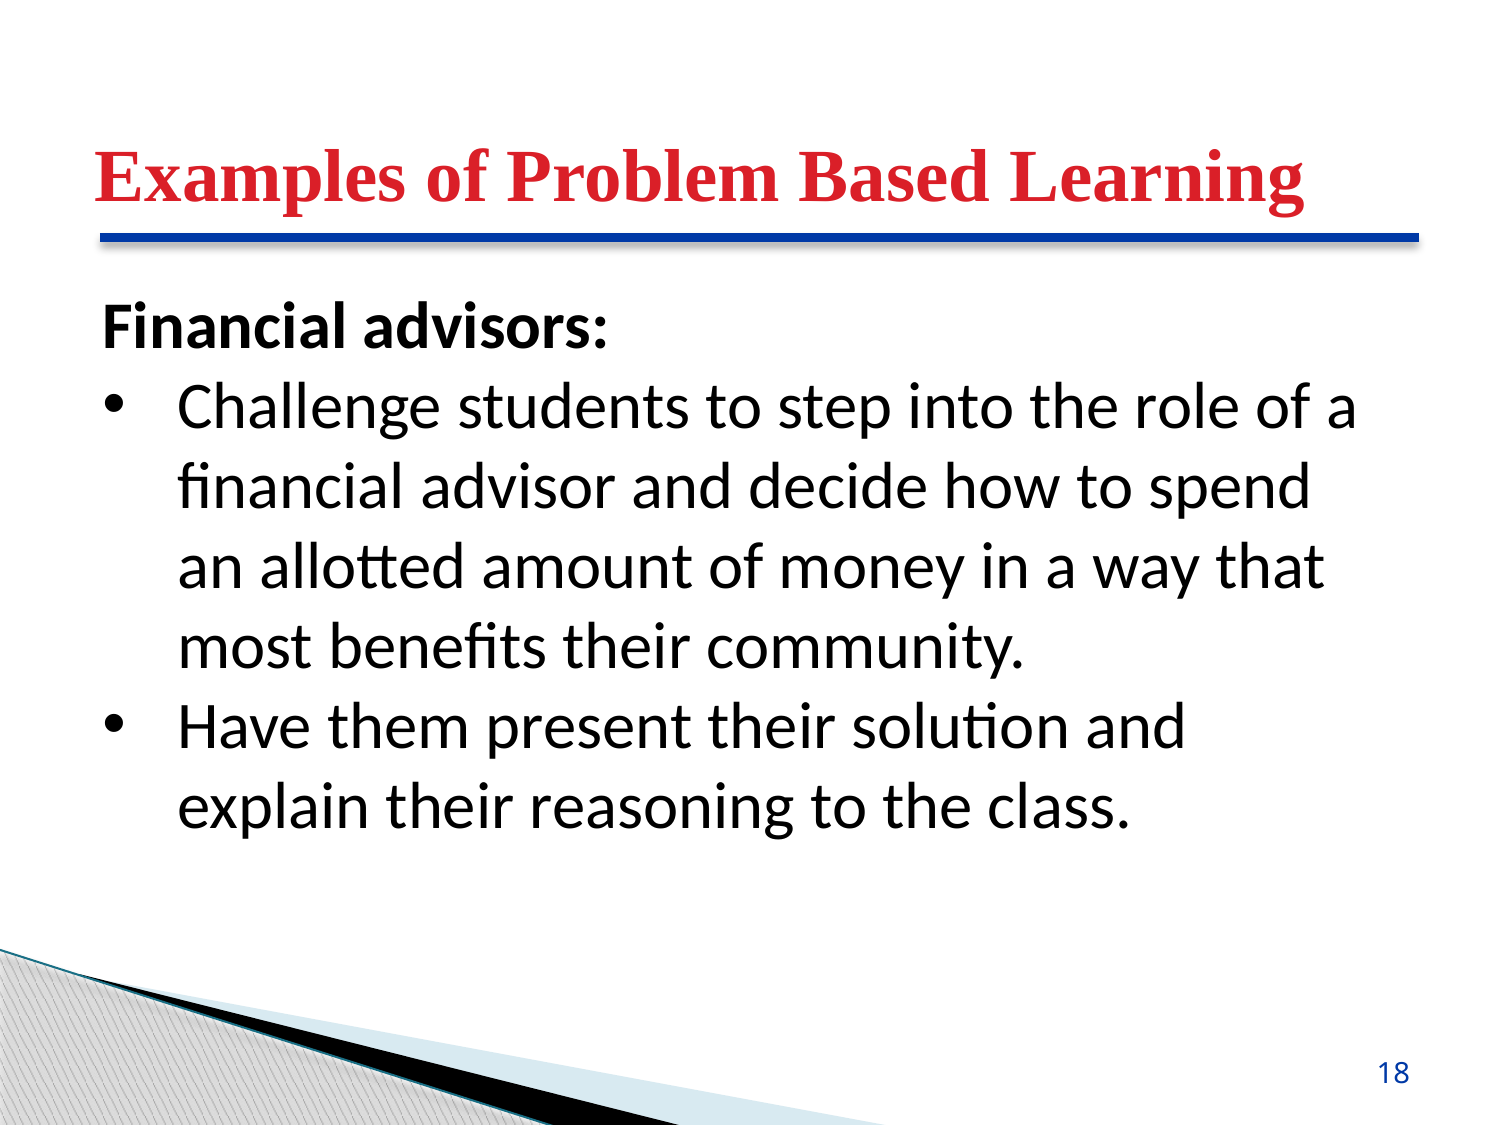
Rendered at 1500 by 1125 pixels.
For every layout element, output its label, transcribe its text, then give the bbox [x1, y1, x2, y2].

text_box 18 [1074, 1012, 1425, 1073]
text_box Financial advisors: Challenge students to step into the role of a financial advisor and decide how to spend an allotted amount of money in a way that most benefits their community. Have them present their solution and explain their reasoning to the class. [87, 274, 1388, 850]
text_box Examples of Problem Based Learning [0, 118, 1438, 224]
